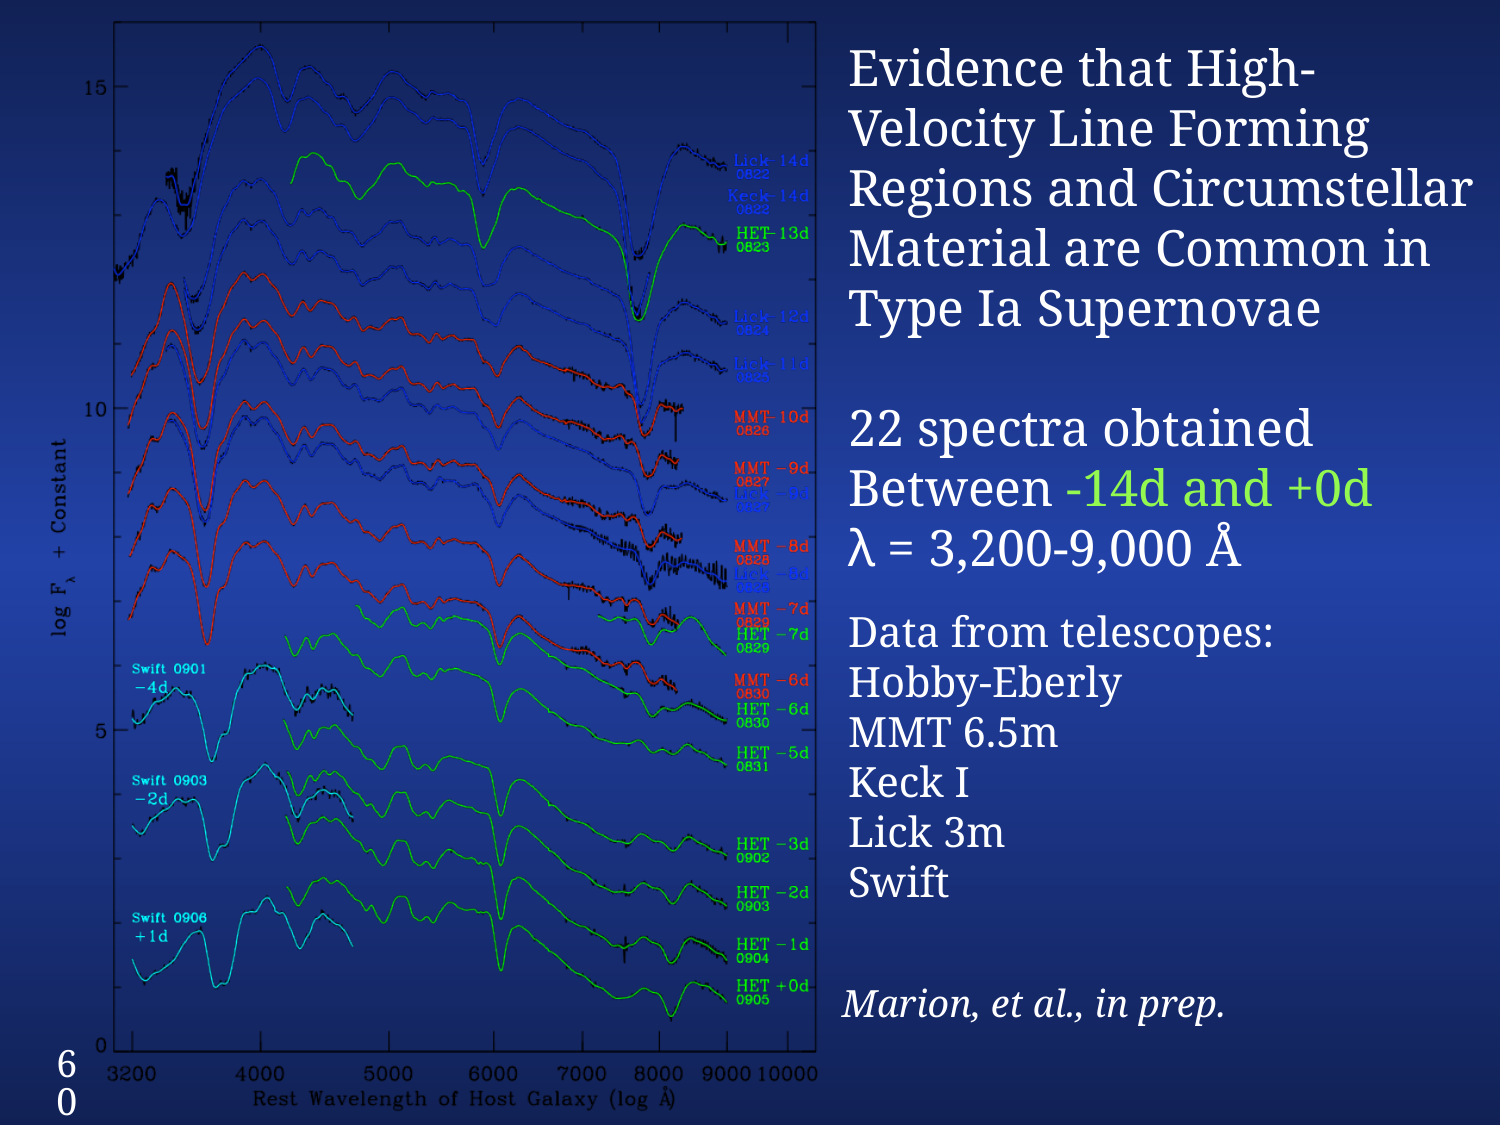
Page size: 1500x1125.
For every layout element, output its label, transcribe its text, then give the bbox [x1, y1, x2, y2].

text_box Marion, et al., in prep. [838, 972, 1242, 1033]
picture [41, 0, 834, 1120]
text_box Evidence that High-Velocity Line Forming Regions and Circumstellar Material are Common in Type Ia Supernovae 22 spectra obtained Between -14d and +0d λ = 3,200-9,000 Å Data from telescopes: Hobby-Eberly MMT 6.5m Keck I Lick 3m Swift [838, 28, 1500, 914]
